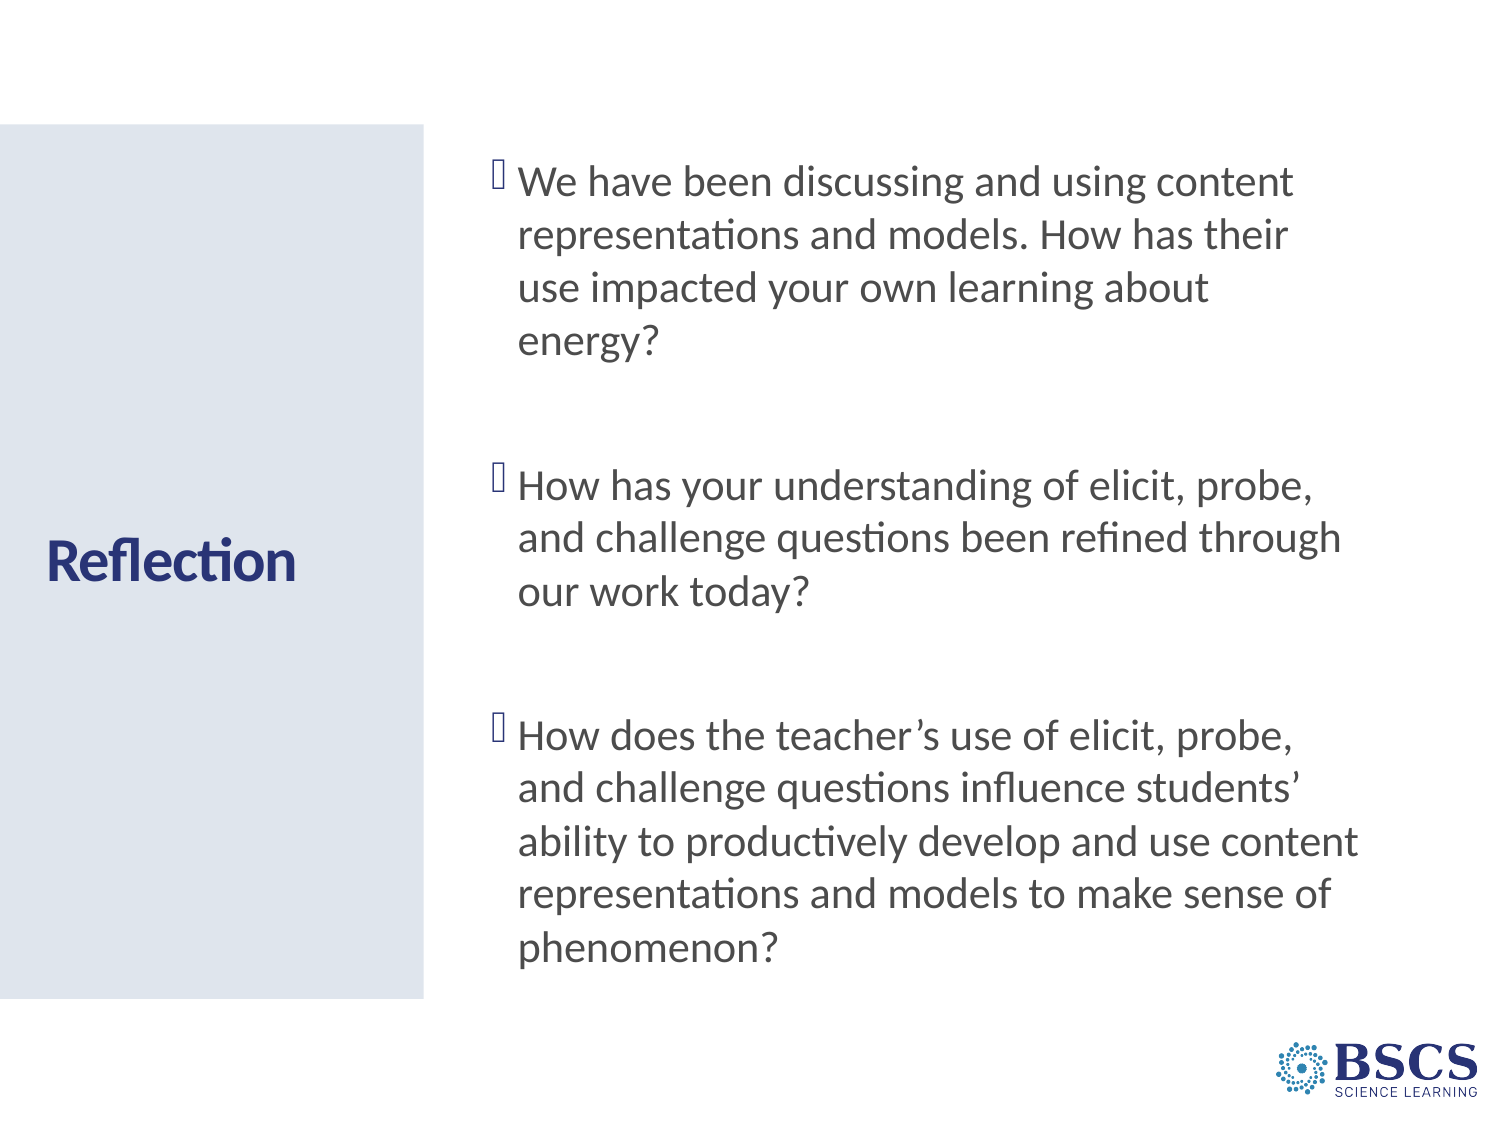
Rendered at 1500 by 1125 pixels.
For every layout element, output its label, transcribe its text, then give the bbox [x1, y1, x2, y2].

list We have been discussing and using content representations and models. How has their use impacted your own learning about energy? How has your understanding of elicit, probe, and challenge questions been refined through our work today? How does the teacher’s use of elicit, probe, and challenge questions influence students’ ability to productively develop and use content representations and models to make sense of phenomenon? [476, 141, 1376, 982]
picture [1275, 1041, 1478, 1098]
title Reflection [31, 184, 394, 940]
